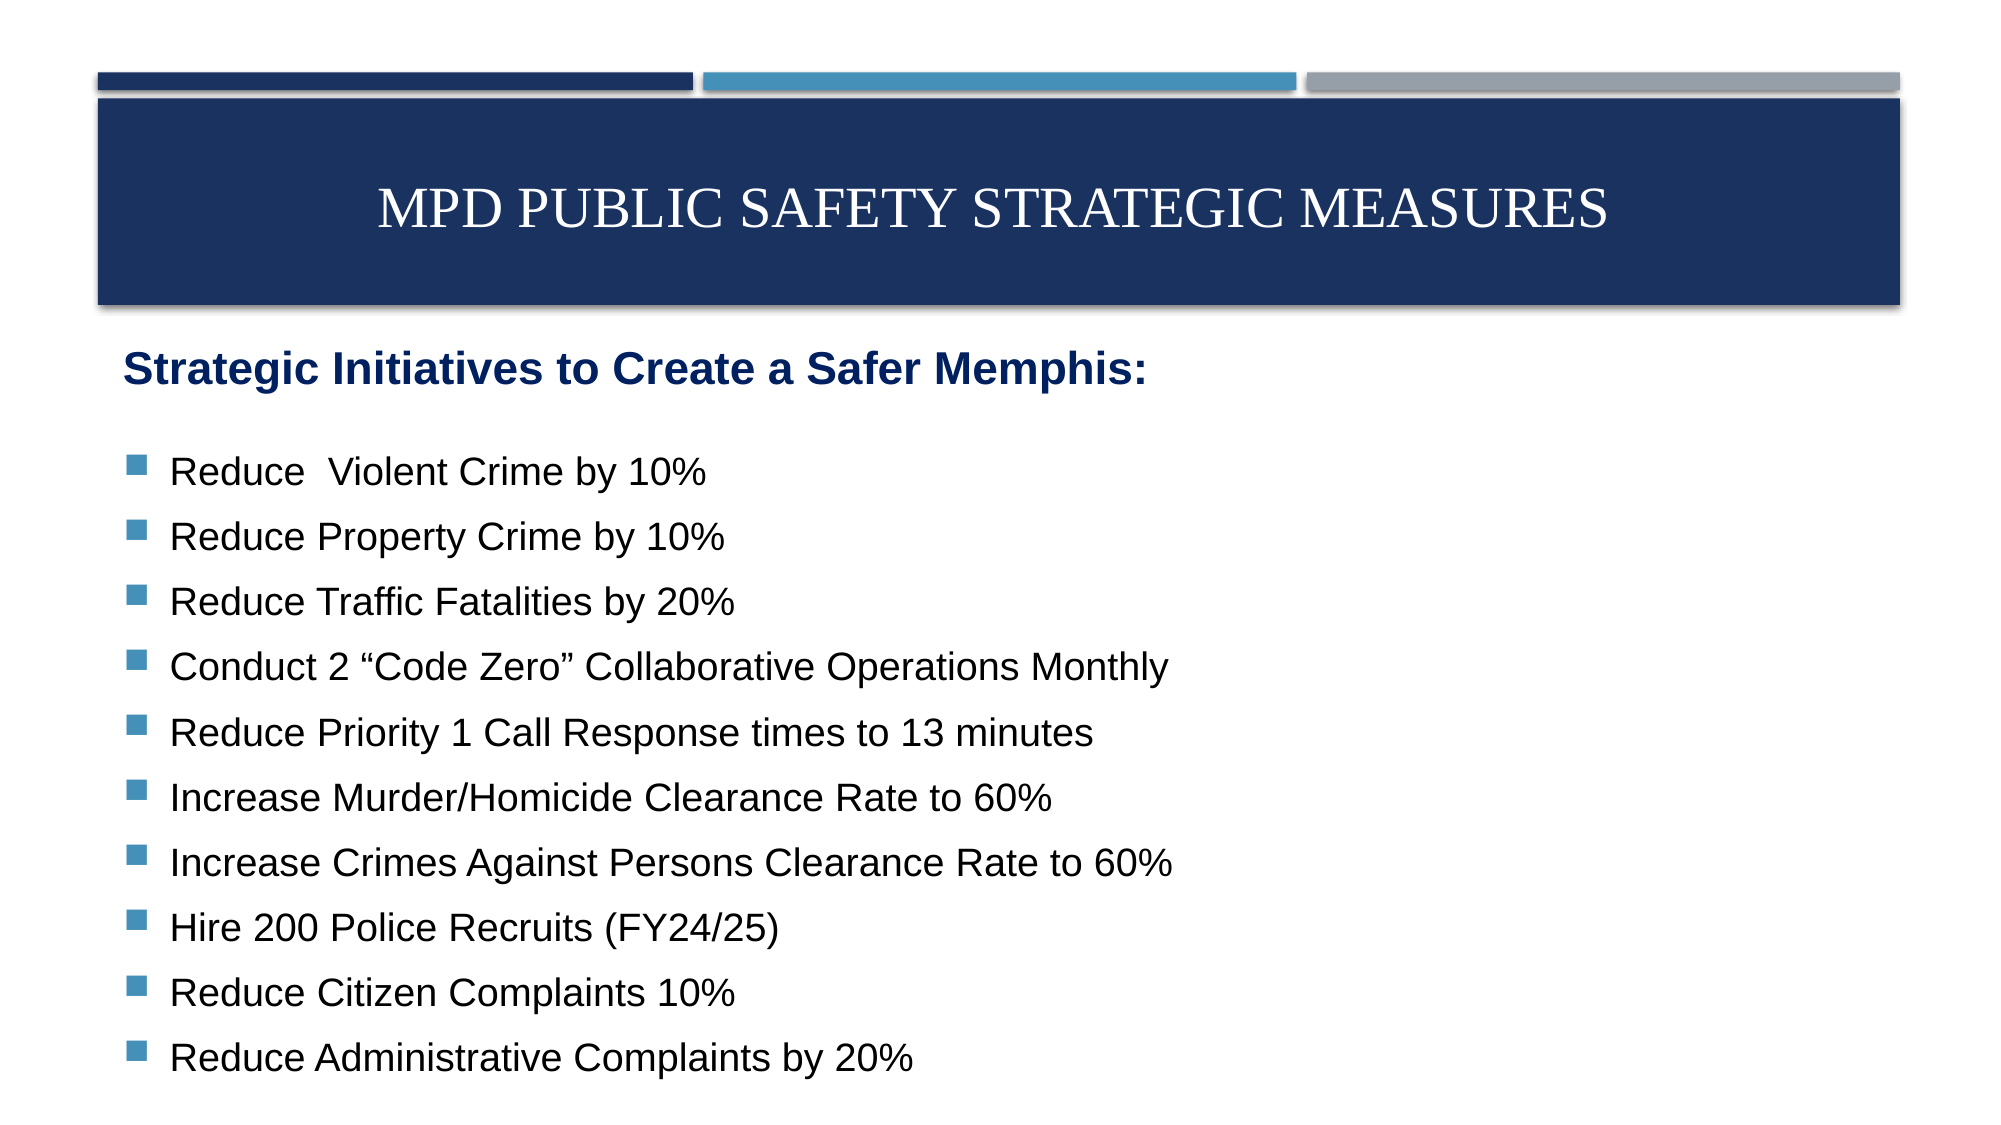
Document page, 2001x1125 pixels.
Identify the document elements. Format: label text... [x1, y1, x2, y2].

list Strategic Initiatives to Create a Safer Memphis: Reduce Violent Crime by 10% Reduce Property Crime by 10% Reduce Traffic Fatalities by 20% Conduct 2 “Code Zero” Collaborative Operations Monthly Reduce Priority 1 Call Response times to 13 minutes Increase Murder/Homicide Clearance Rate to 60% Increase Crimes Against Persons Clearance Rate to 60% Hire 200 Police Recruits (FY24/25) Reduce Citizen Complaints 10% Reduce Administrative Complaints by 20% [107, 330, 1893, 1095]
title MPD Public Safety Strategic Measures [127, 138, 1875, 317]
